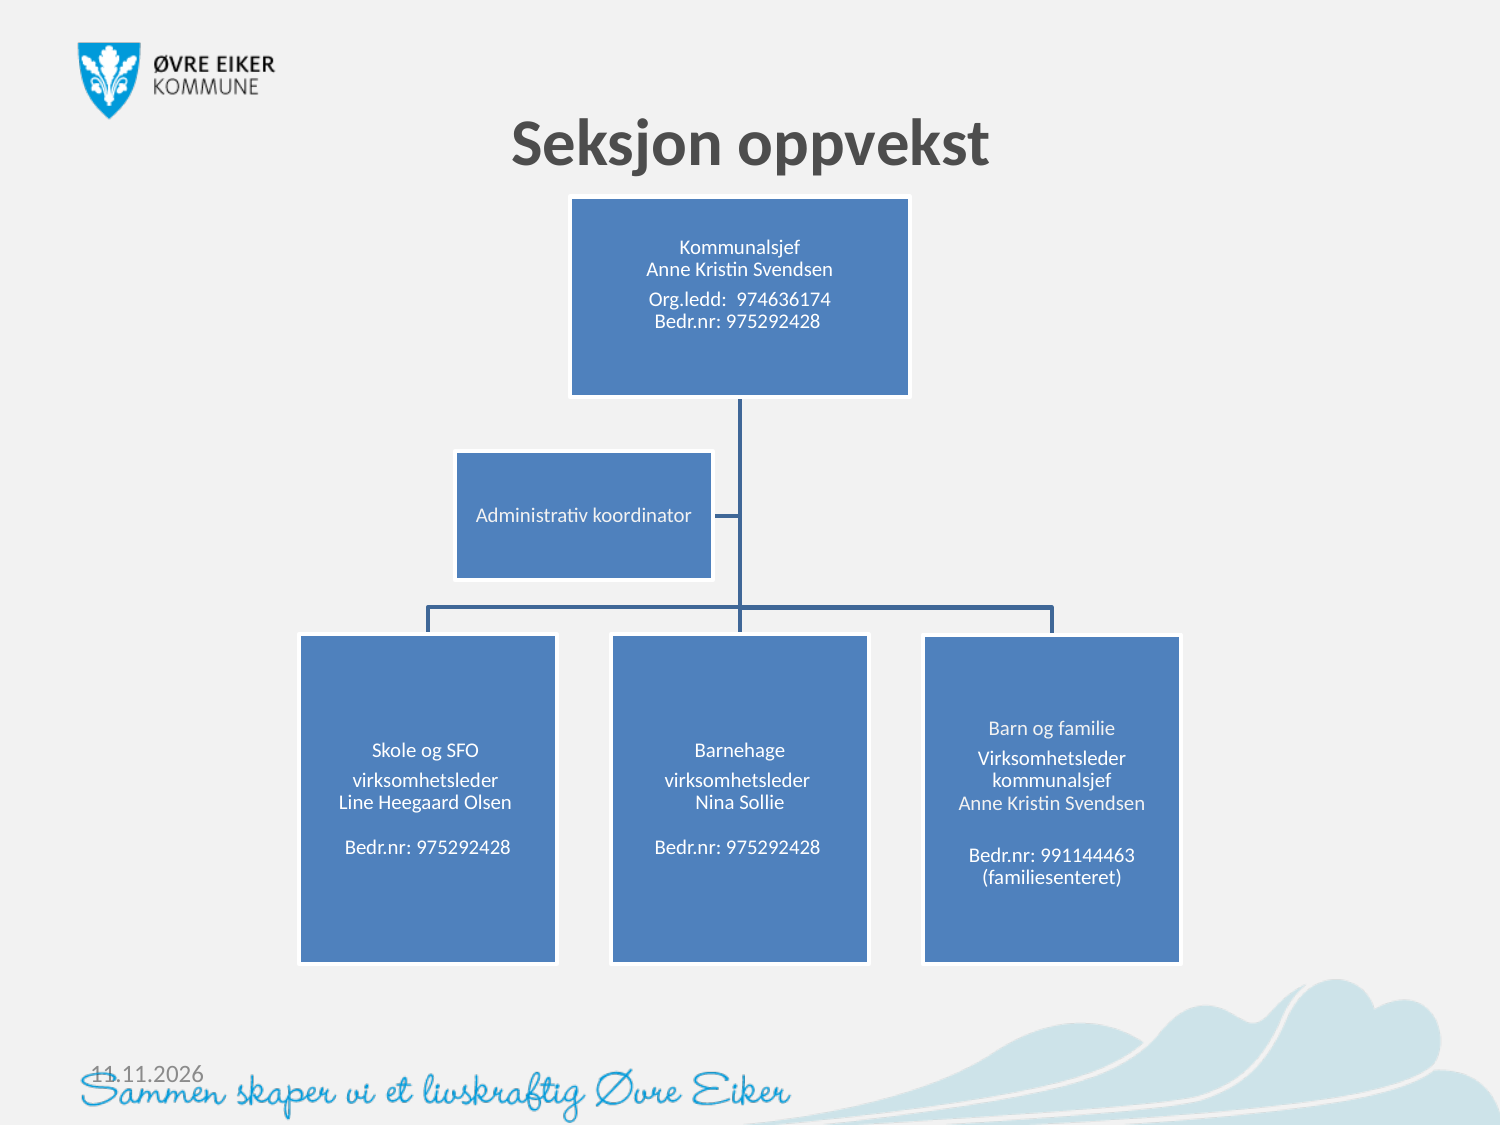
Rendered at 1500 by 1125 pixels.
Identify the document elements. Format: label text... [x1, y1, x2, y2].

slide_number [75, 1042, 425, 1103]
picture [53, 19, 571, 145]
picture [0, 971, 1500, 1125]
title Seksjon oppvekst [76, 45, 1425, 233]
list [64, 196, 1416, 965]
